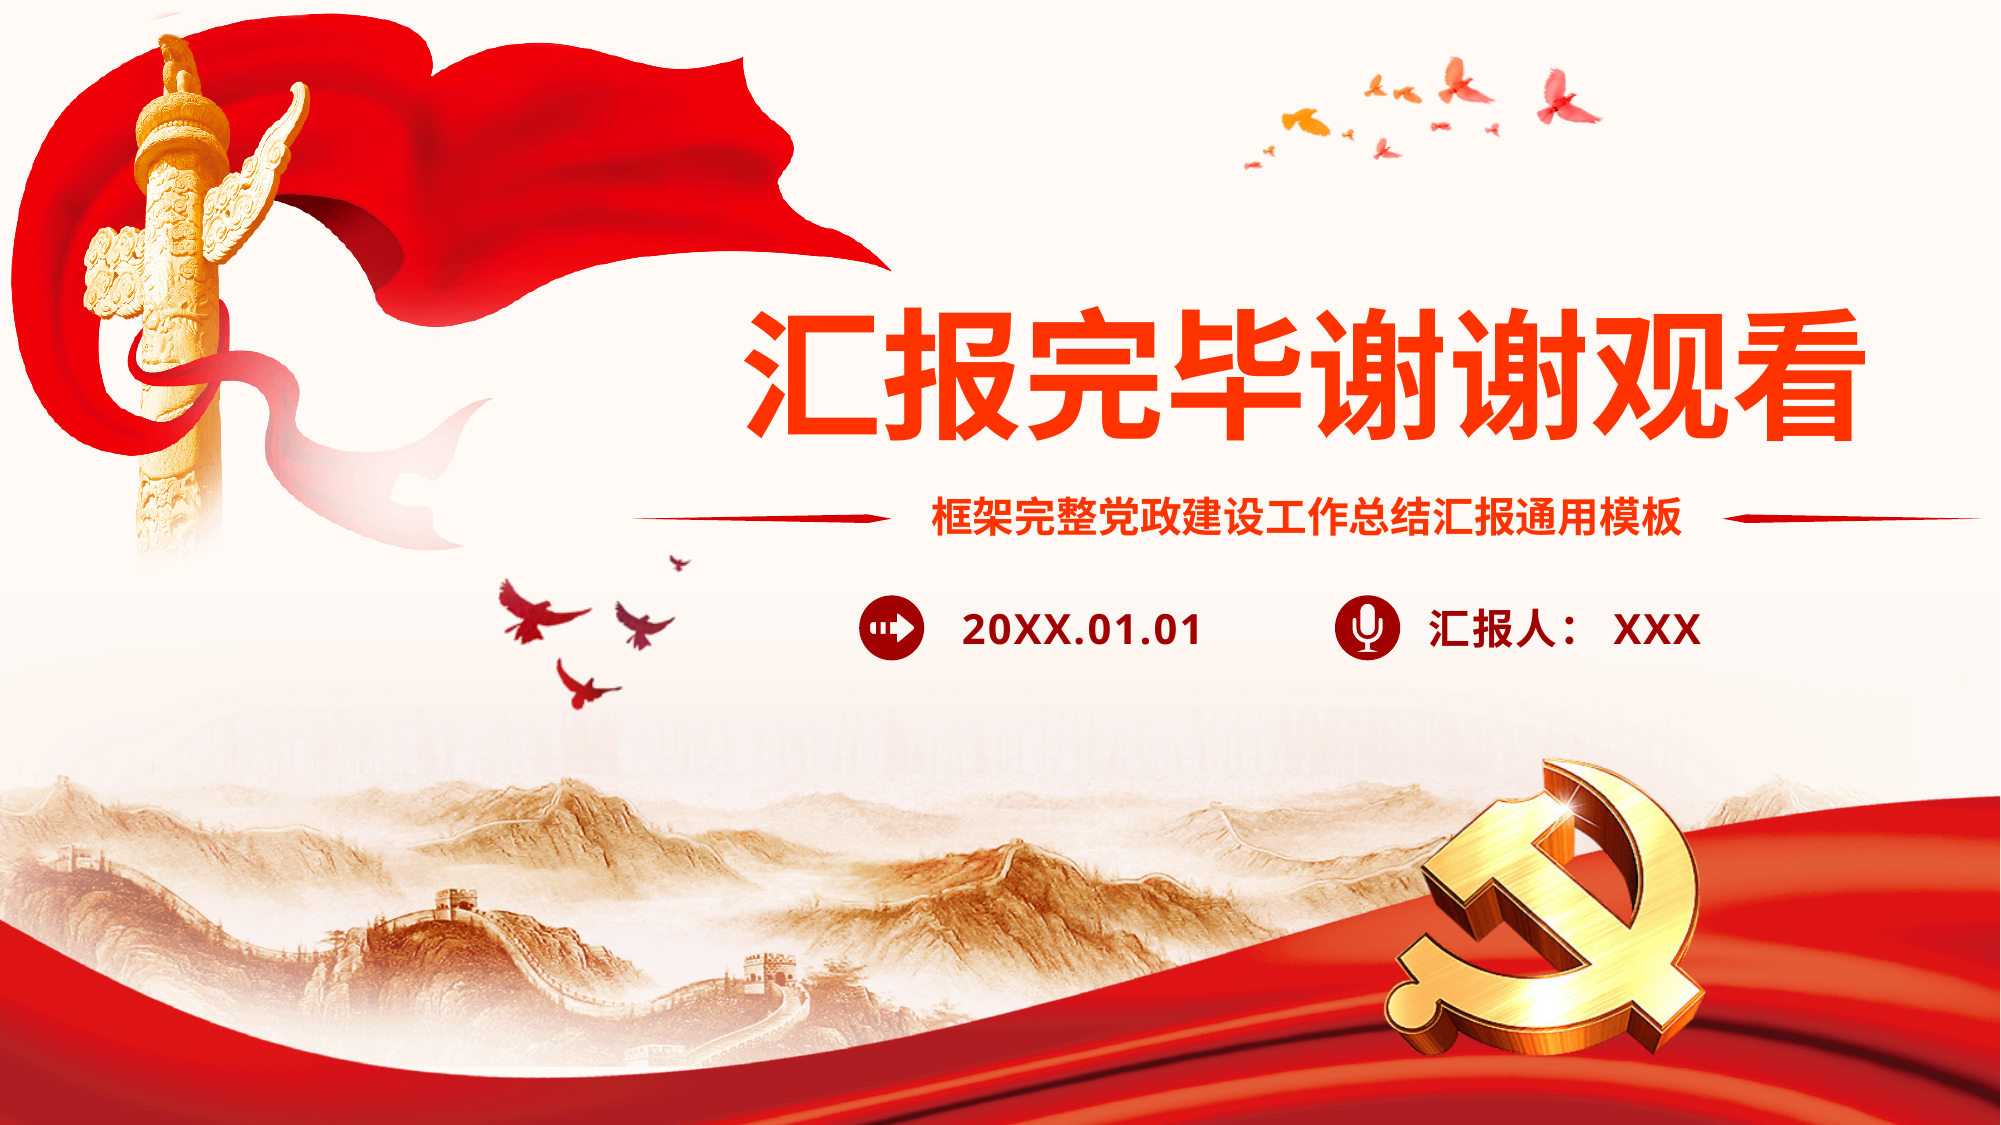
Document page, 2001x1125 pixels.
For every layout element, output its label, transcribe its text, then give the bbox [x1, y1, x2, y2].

picture [1222, 40, 1615, 184]
text_box 汇报完毕谢谢观看 [892, 298, 1889, 467]
text_box [1722, 513, 1983, 525]
text_box 框架完整党政建设工作总结汇报通用模板 [916, 489, 1698, 550]
picture [0, 12, 2001, 1125]
